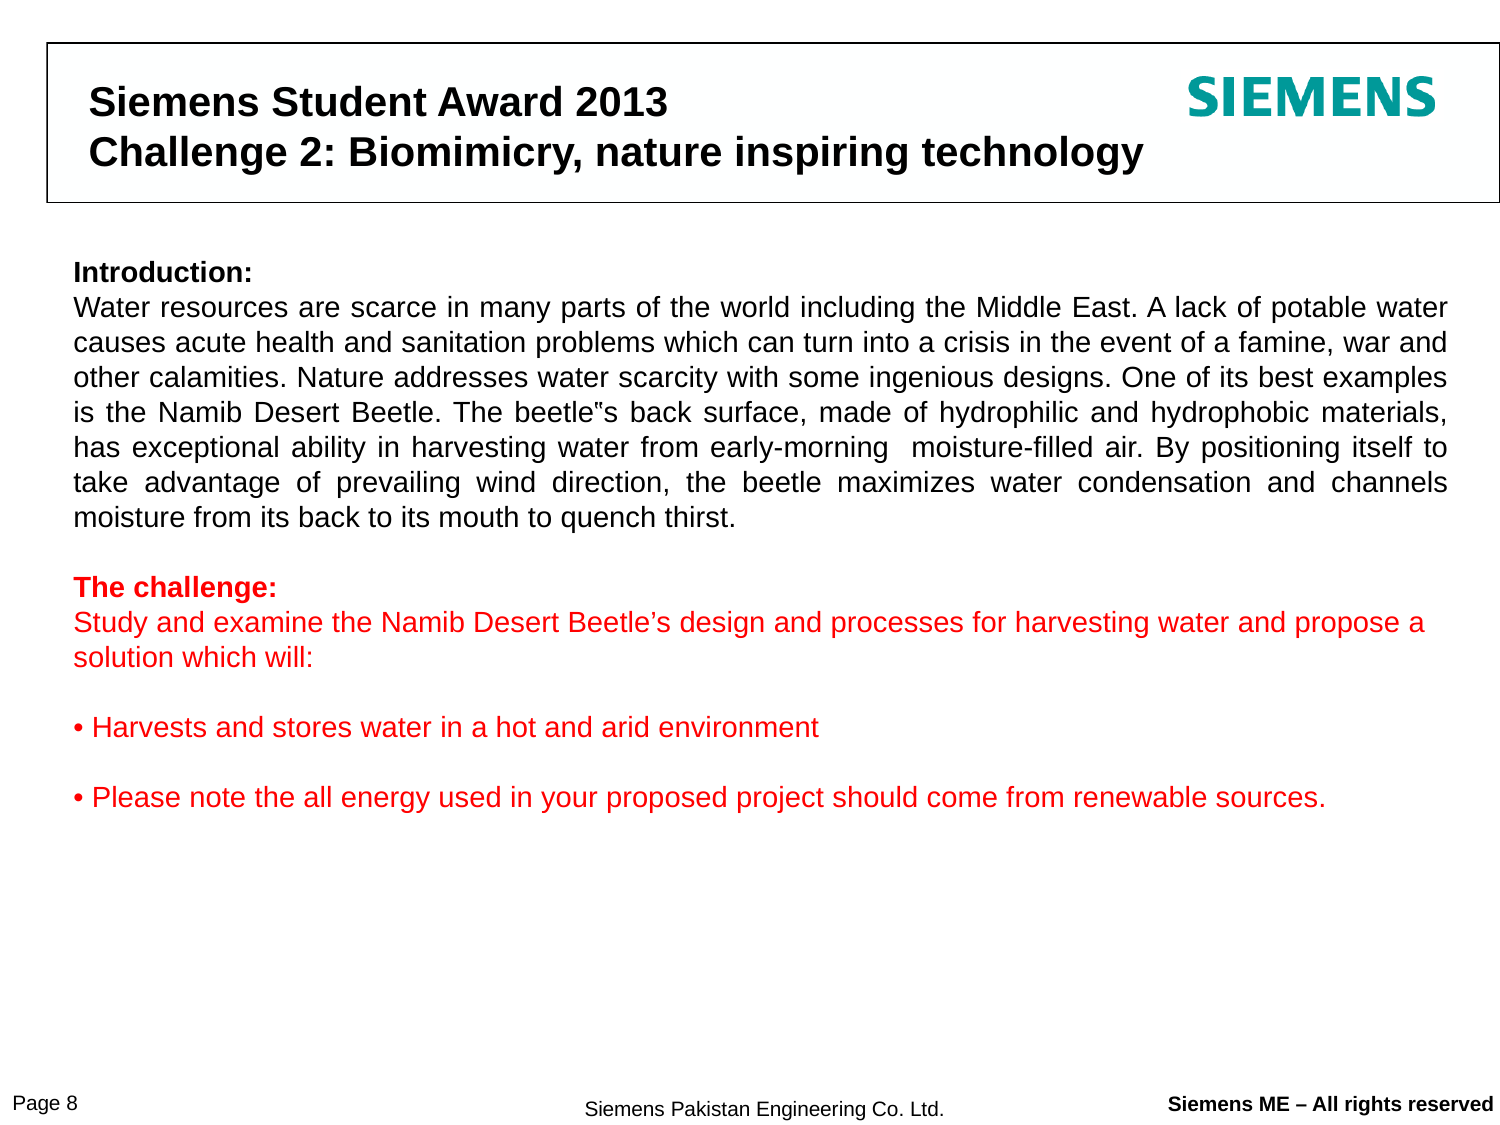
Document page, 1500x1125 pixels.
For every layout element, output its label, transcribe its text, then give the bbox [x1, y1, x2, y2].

footer Siemens Pakistan Engineering Co. Ltd. [584, 1092, 969, 1122]
text_box Siemens Student Award 2013 Challenge 2: Biomimicry, nature inspiring technology [88, 42, 1172, 176]
slide_number Page 8 [11, 1070, 157, 1116]
picture [1181, 69, 1444, 123]
text_box Introduction: Water resources are scarce in many parts of the world including the Middle East. A lack of potable water causes acute health and sanitation problems which can turn into a crisis in the event of a famine, war and other calamities. Nature addresses water scarcity with some ingenious designs. One of its best examples is the Namib Desert Beetle. The beetle‟s back surface, made of hydrophilic and hydrophobic materials, has exceptional ability in harvesting water from early-morning moisture-filled air. By positioning itself to take advantage of prevailing wind direction, the beetle maximizes water condensation and channels moisture from its back to its mouth to quench thirst. The challenge: Study and examine the Namib Desert Beetle’s design and processes for harvesting water and propose a solution which will: • Harvests and stores water in a hot and arid environment • Please note the all energy used in your proposed project should come from renewable sources. [58, 246, 1465, 821]
